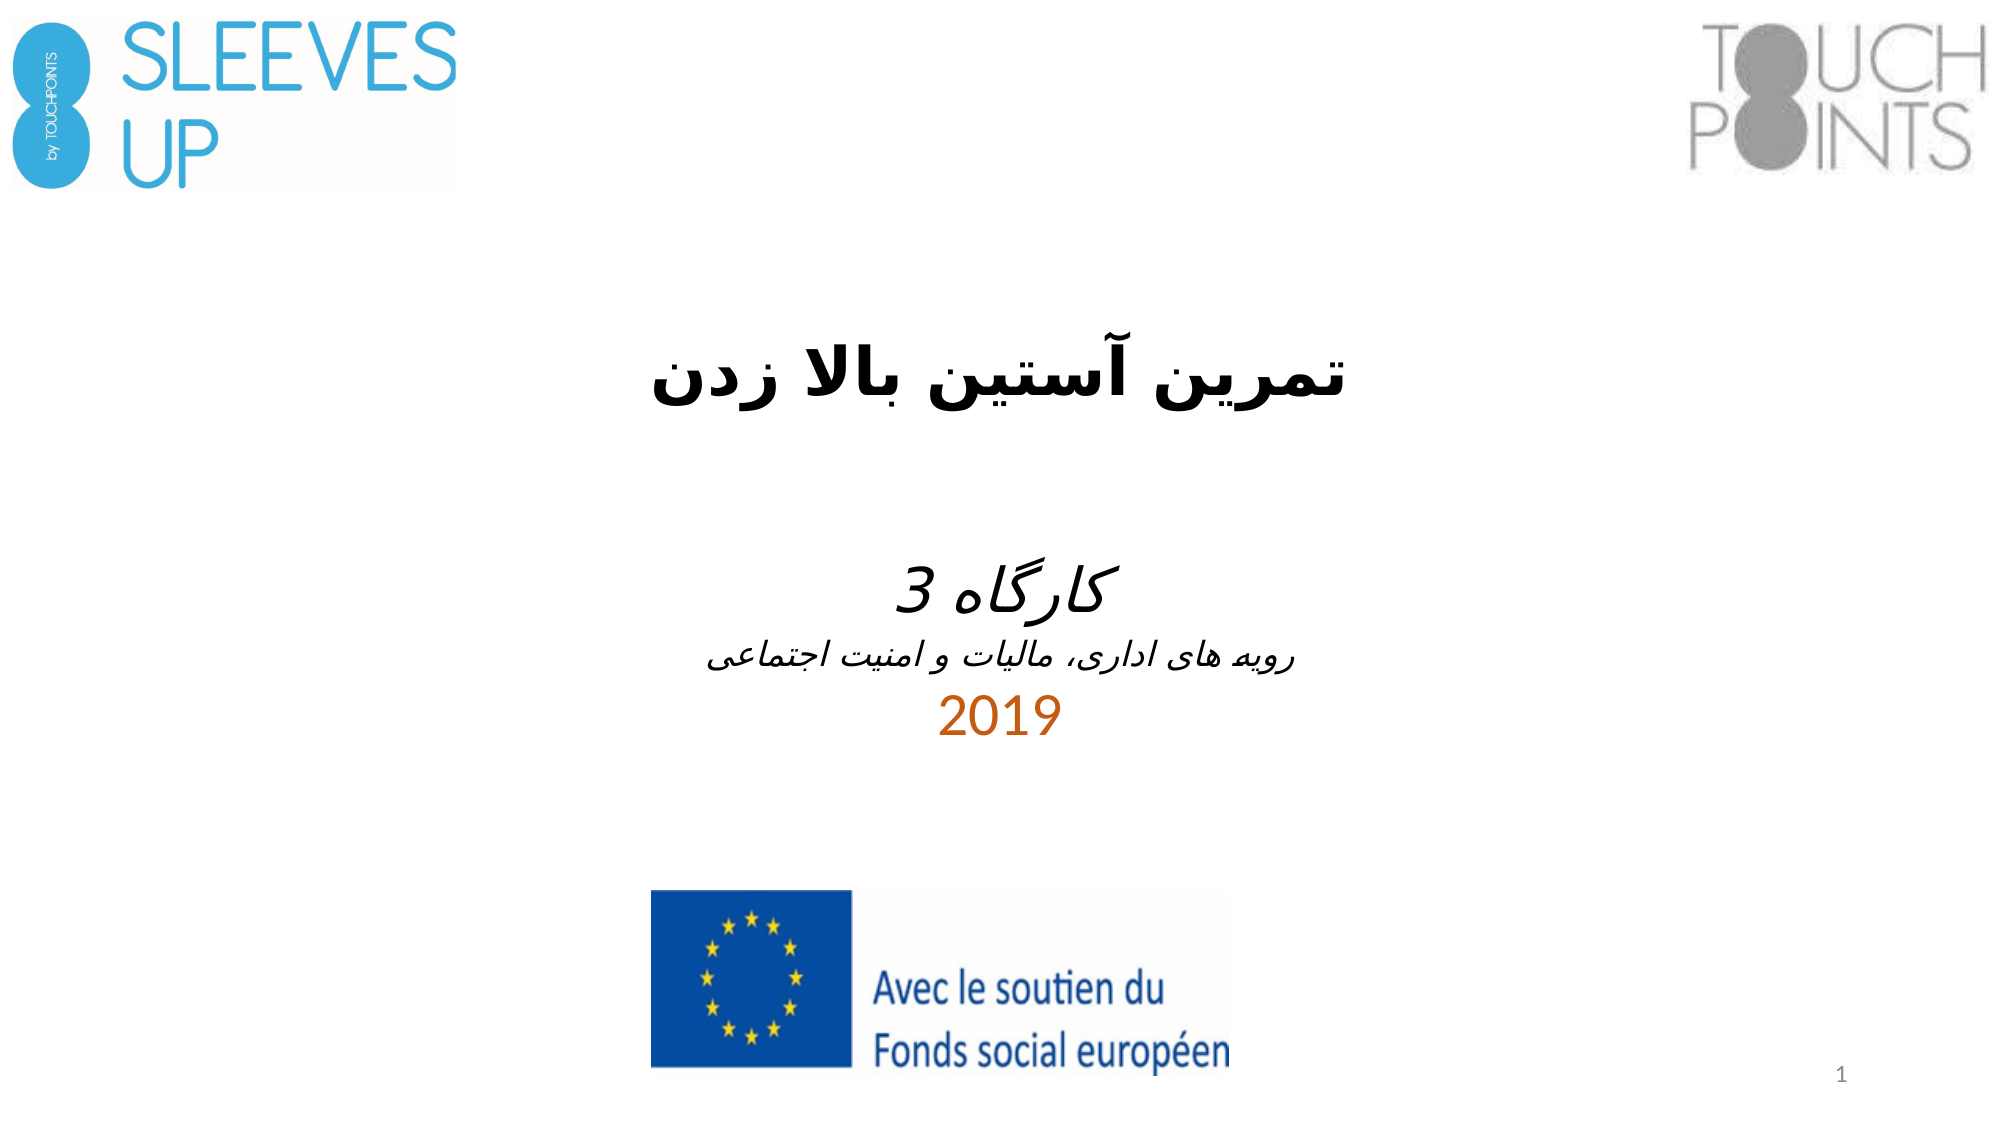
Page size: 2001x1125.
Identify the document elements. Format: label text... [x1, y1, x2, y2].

subtitle کارگاه 3 رویه های اداری، مالیات و امنیت اجتماعی 2019 [249, 563, 1750, 836]
picture [651, 890, 1282, 1093]
slide_number 1 [1412, 1042, 1863, 1103]
title تمرین آستین بالا زدن [249, 184, 1750, 418]
picture [11, 18, 456, 190]
picture [1687, 22, 1989, 175]
